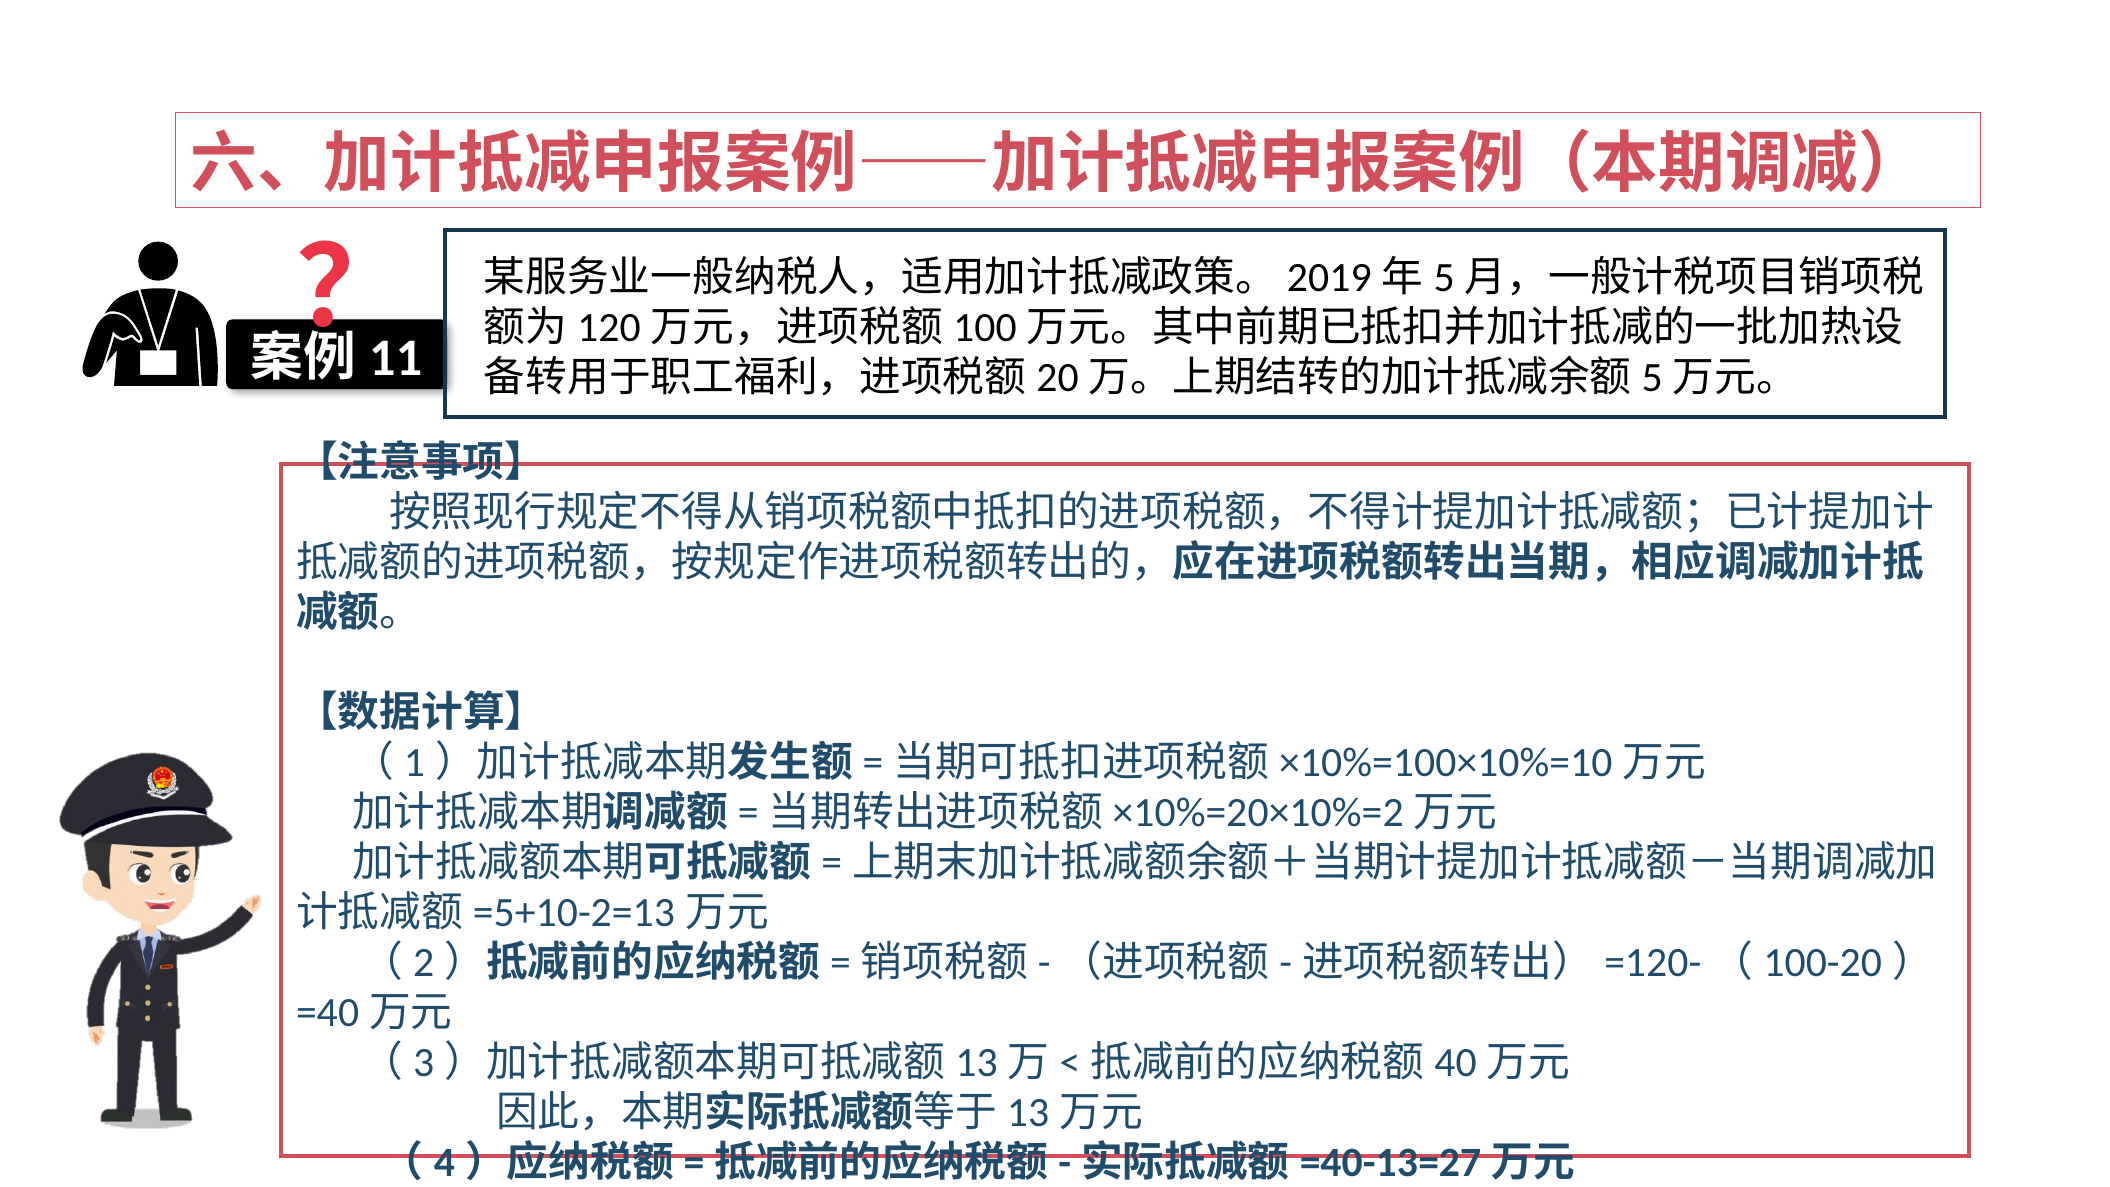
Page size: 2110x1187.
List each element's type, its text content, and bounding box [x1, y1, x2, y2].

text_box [0, 464, 1969, 1187]
text_box [444, 229, 1946, 418]
text_box 某服务业一般纳税人，适用加计抵减政策。2019年5月，一般计税项目销项税额为120万元，进项税额100万元。其中前期已抵扣并加计抵减的一批加热设备转用于职工福利，进项税额20万。上期结转的加计抵减余额5万元。 [468, 242, 1957, 408]
text_box 六、加计抵减申报案例——加计抵减申报案例（本期调减） [175, 112, 1981, 208]
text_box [81, 206, 448, 390]
